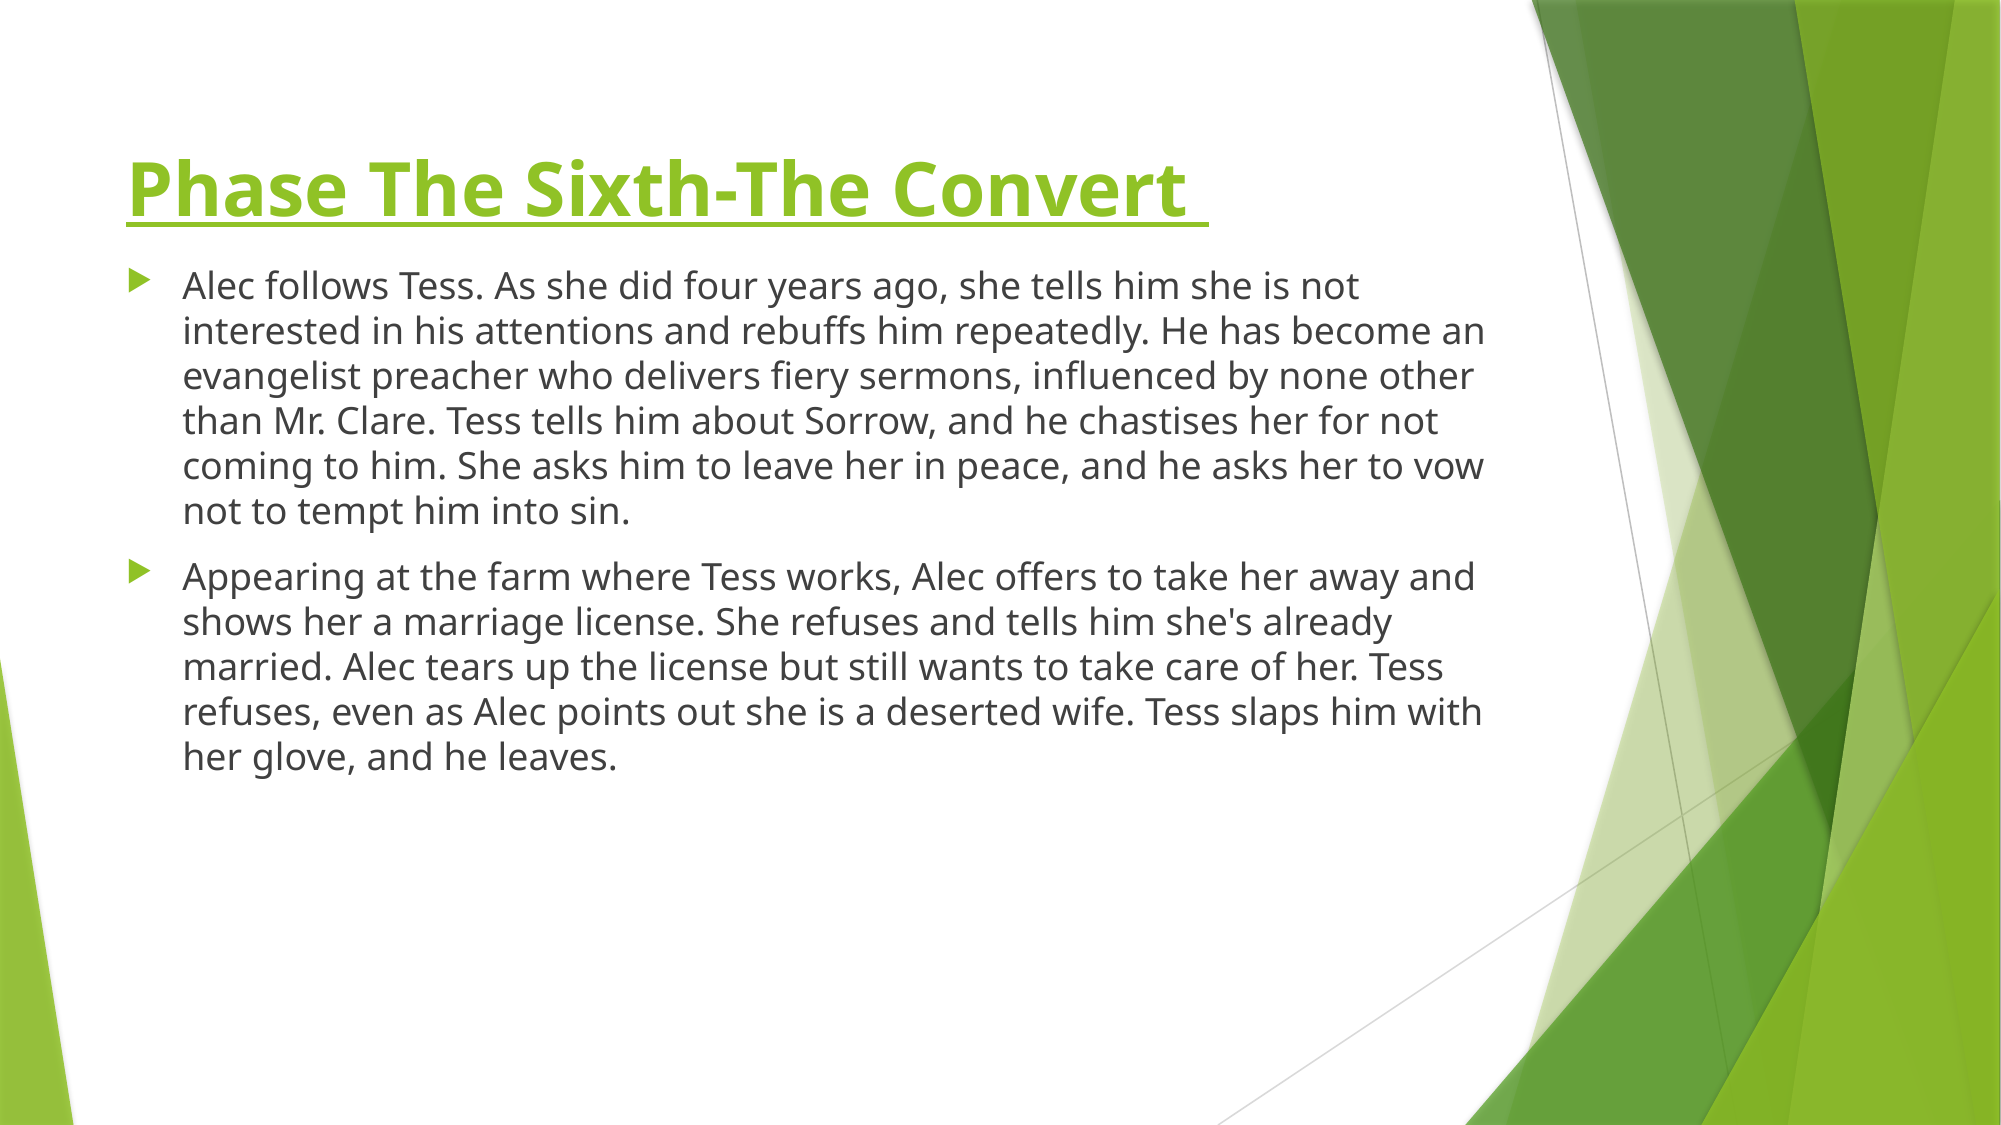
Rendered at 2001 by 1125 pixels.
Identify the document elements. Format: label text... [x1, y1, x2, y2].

title Phase The Sixth-The Convert [111, 133, 1522, 254]
list Alec follows Tess. As she did four years ago, she tells him she is not interested in his attentions and rebuffs him repeatedly. He has become an evangelist preacher who delivers fiery sermons, influenced by none other than Mr. Clare. Tess tells him about Sorrow, and he chastises her for not coming to him. She asks him to leave her in peace, and he asks her to vow not to tempt him into sin. Appearing at the farm where Tess works, Alec offers to take her away and shows her a marriage license. She refuses and tells him she's already married. Alec tears up the license but still wants to take care of her. Tess refuses, even as Alec points out she is a deserted wife. Tess slaps him with her glove, and he leaves. [111, 254, 1522, 992]
